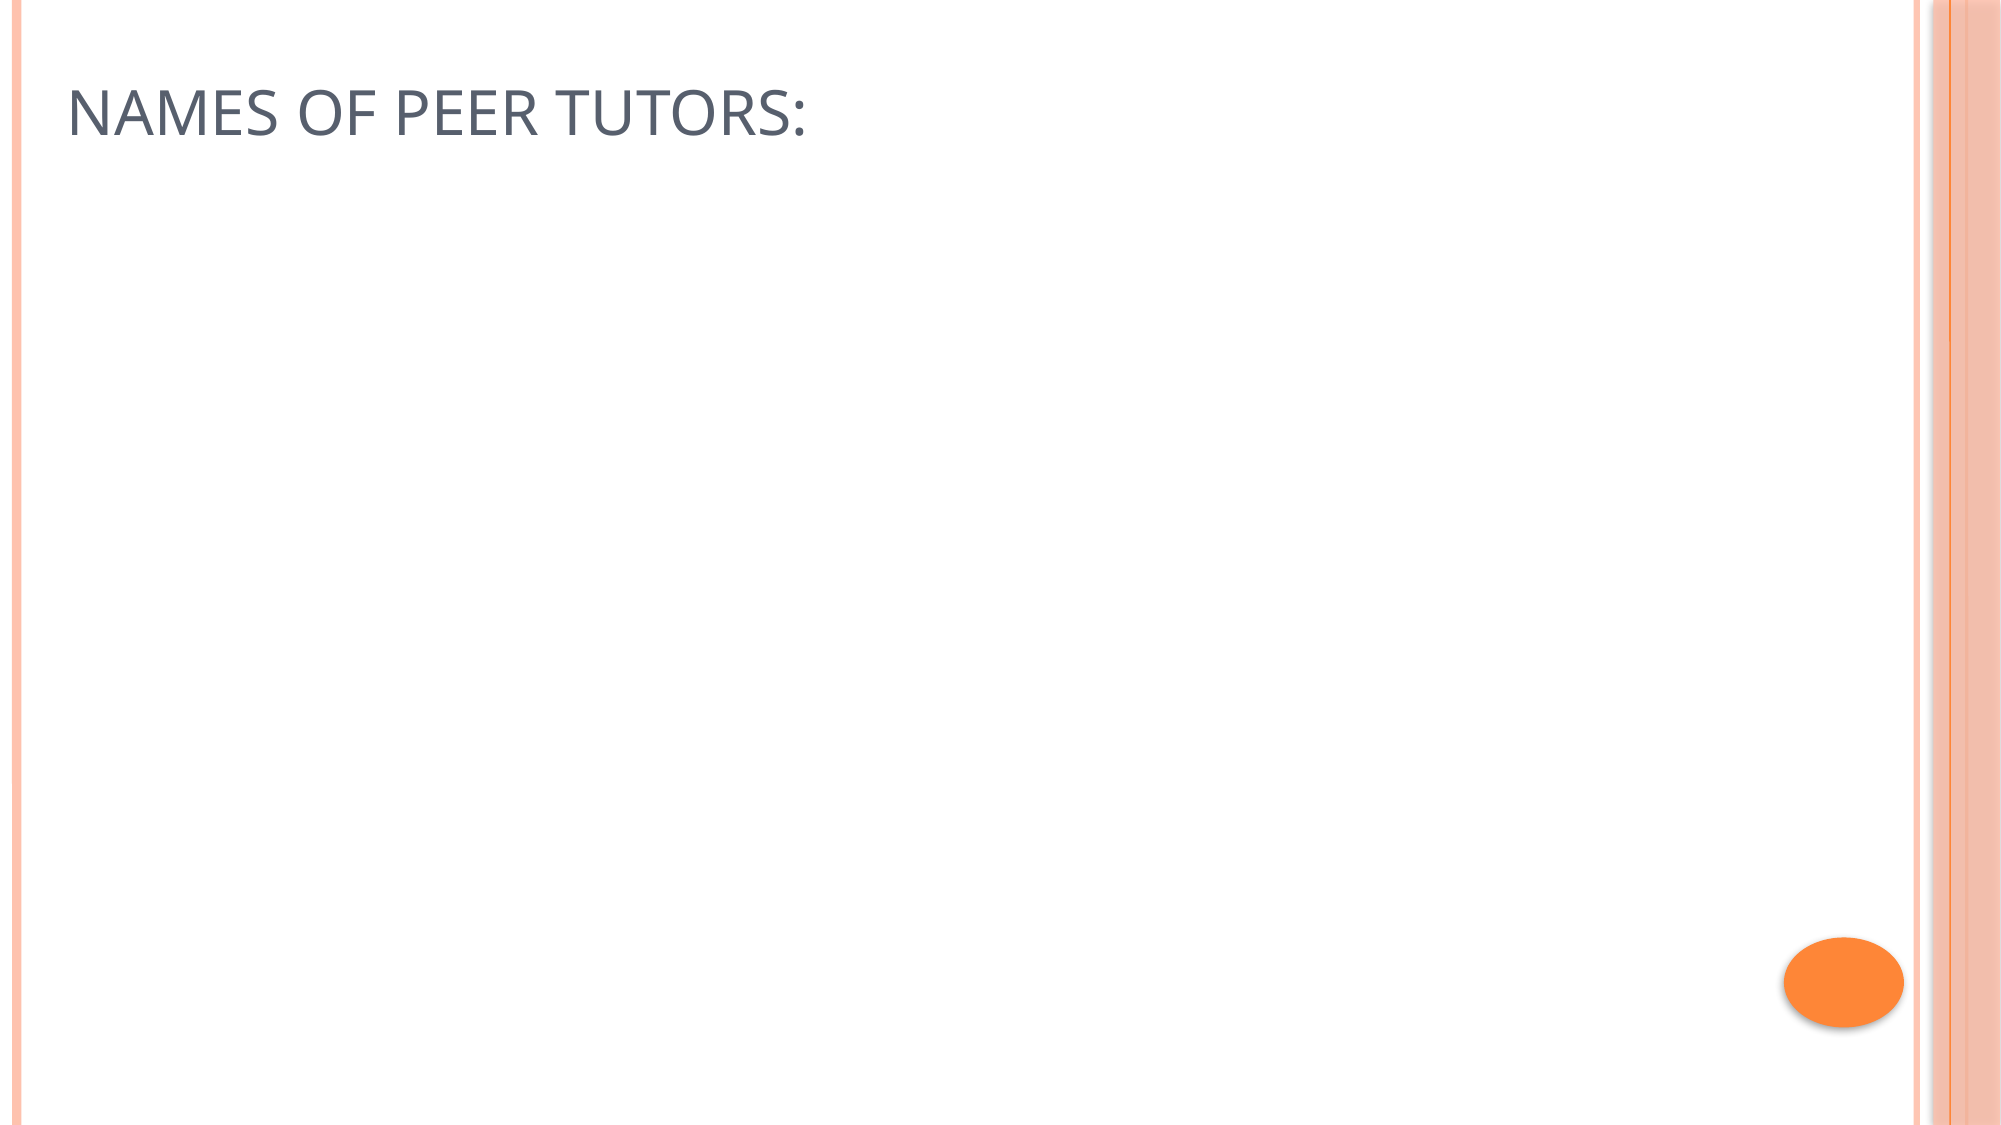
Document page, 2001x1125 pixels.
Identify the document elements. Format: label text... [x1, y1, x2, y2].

title Names of PEER TUTORS: [52, 45, 1734, 155]
